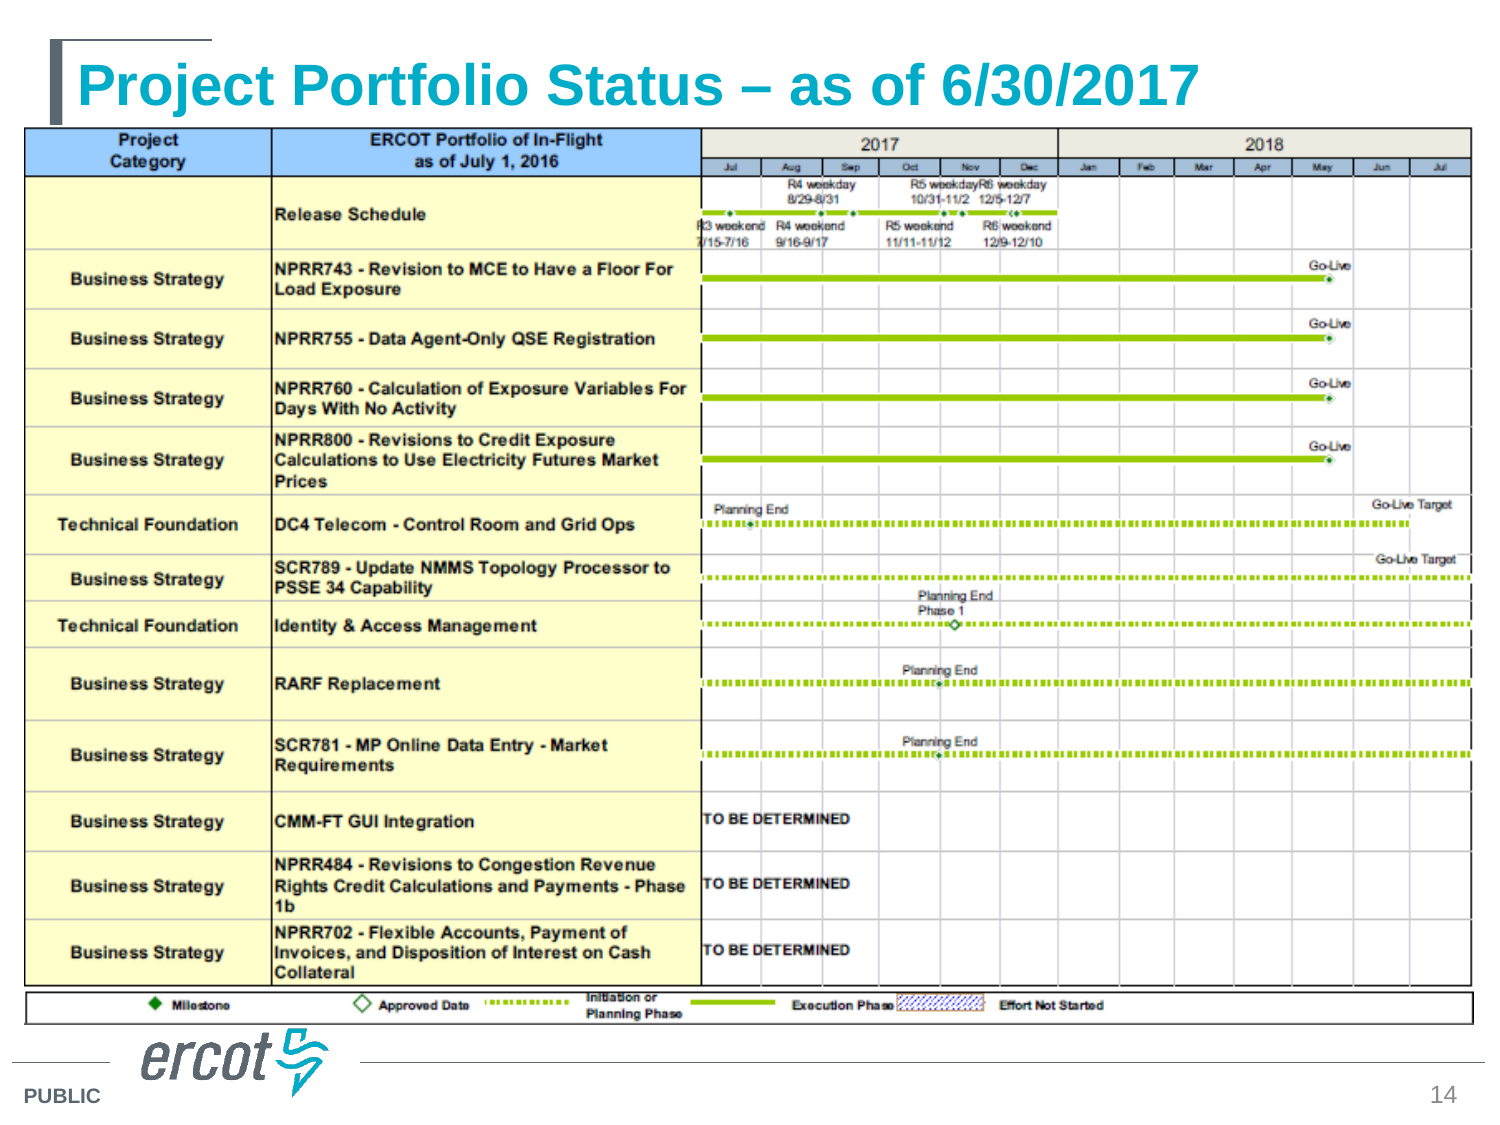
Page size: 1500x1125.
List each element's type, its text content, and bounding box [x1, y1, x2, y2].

slide_number 14 [1412, 1076, 1475, 1112]
picture [24, 126, 1474, 1100]
title Project Portfolio Status – as of 6/30/2017 [62, 39, 1263, 124]
